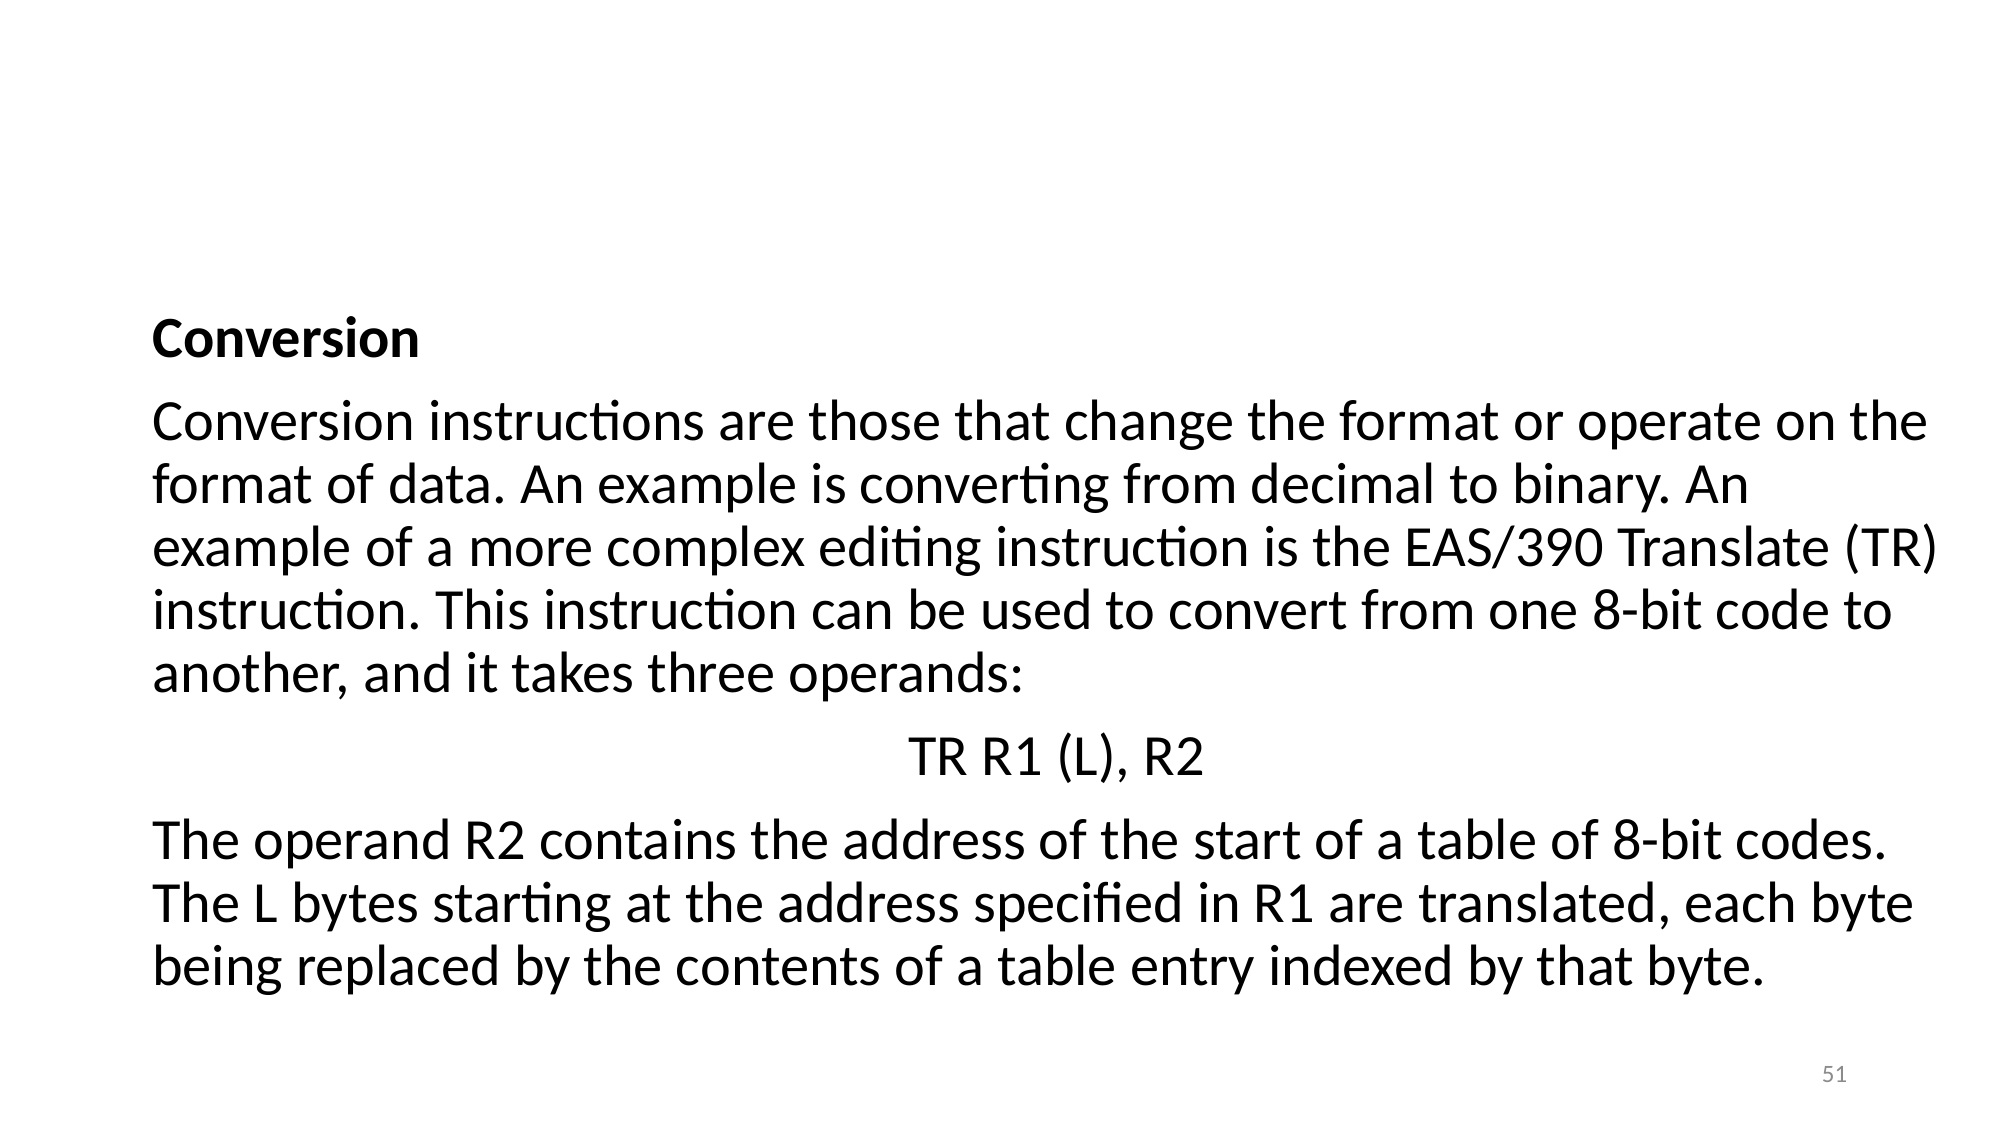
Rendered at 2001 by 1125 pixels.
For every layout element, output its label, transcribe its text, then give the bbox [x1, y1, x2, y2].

list Conversion Conversion instructions are those that change the format or operate on the format of data. An example is converting from decimal to binary. An example of a more complex editing instruction is the EAS/390 Translate (TR) instruction. This instruction can be used to convert from one 8-bit code to another, and it takes three operands: TR R1 (L), R2 The operand R2 contains the address of the start of a table of 8-bit codes. The L bytes starting at the address specified in R1 are translated, each byte being replaced by the contents of a table entry indexed by that byte. [137, 299, 1977, 1103]
slide_number 51 [1412, 1042, 1863, 1103]
